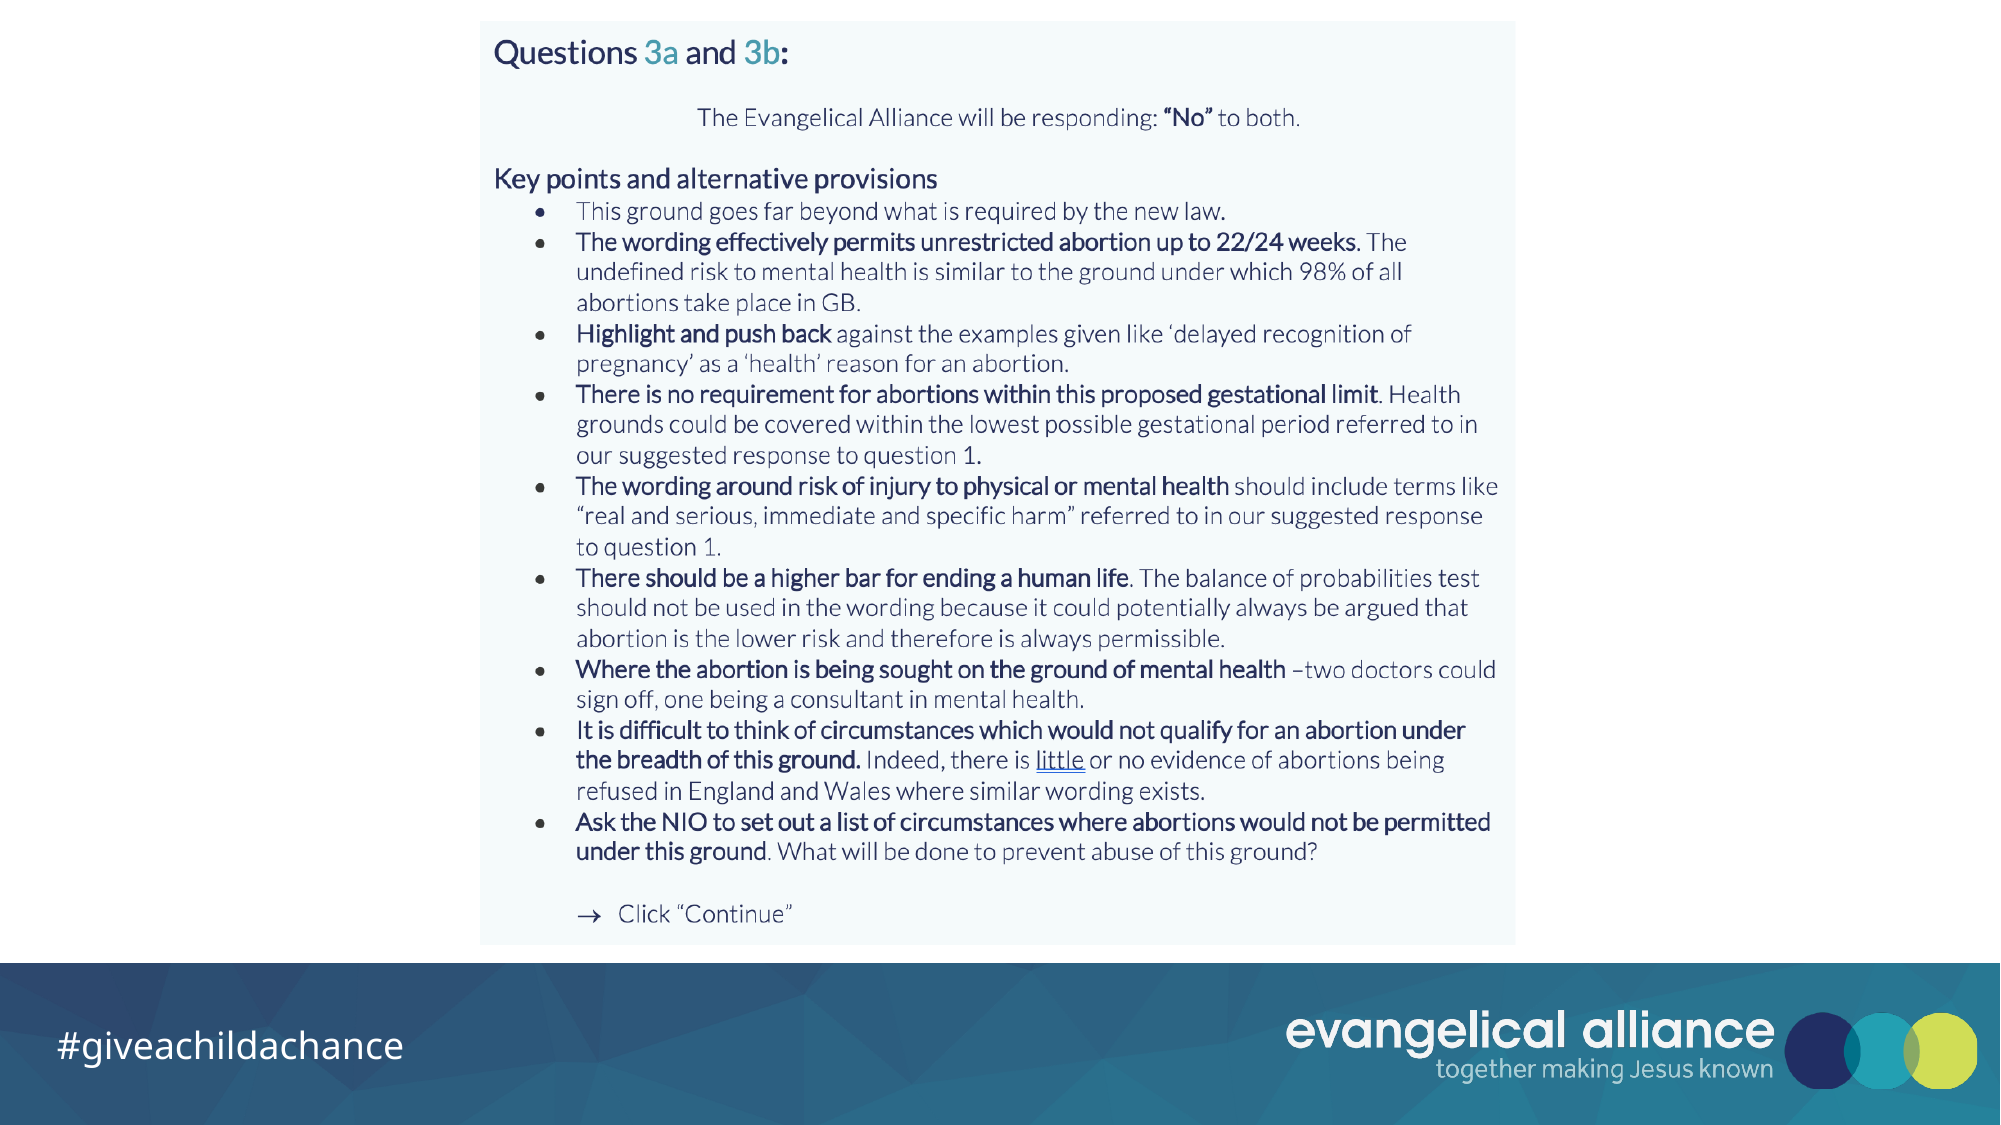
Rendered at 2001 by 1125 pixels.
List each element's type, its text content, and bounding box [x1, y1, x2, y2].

text_box #giveachildachance [42, 1014, 420, 1075]
slide_number [1841, 1021, 1918, 1082]
picture [480, 21, 1520, 945]
picture [0, 963, 2000, 1125]
